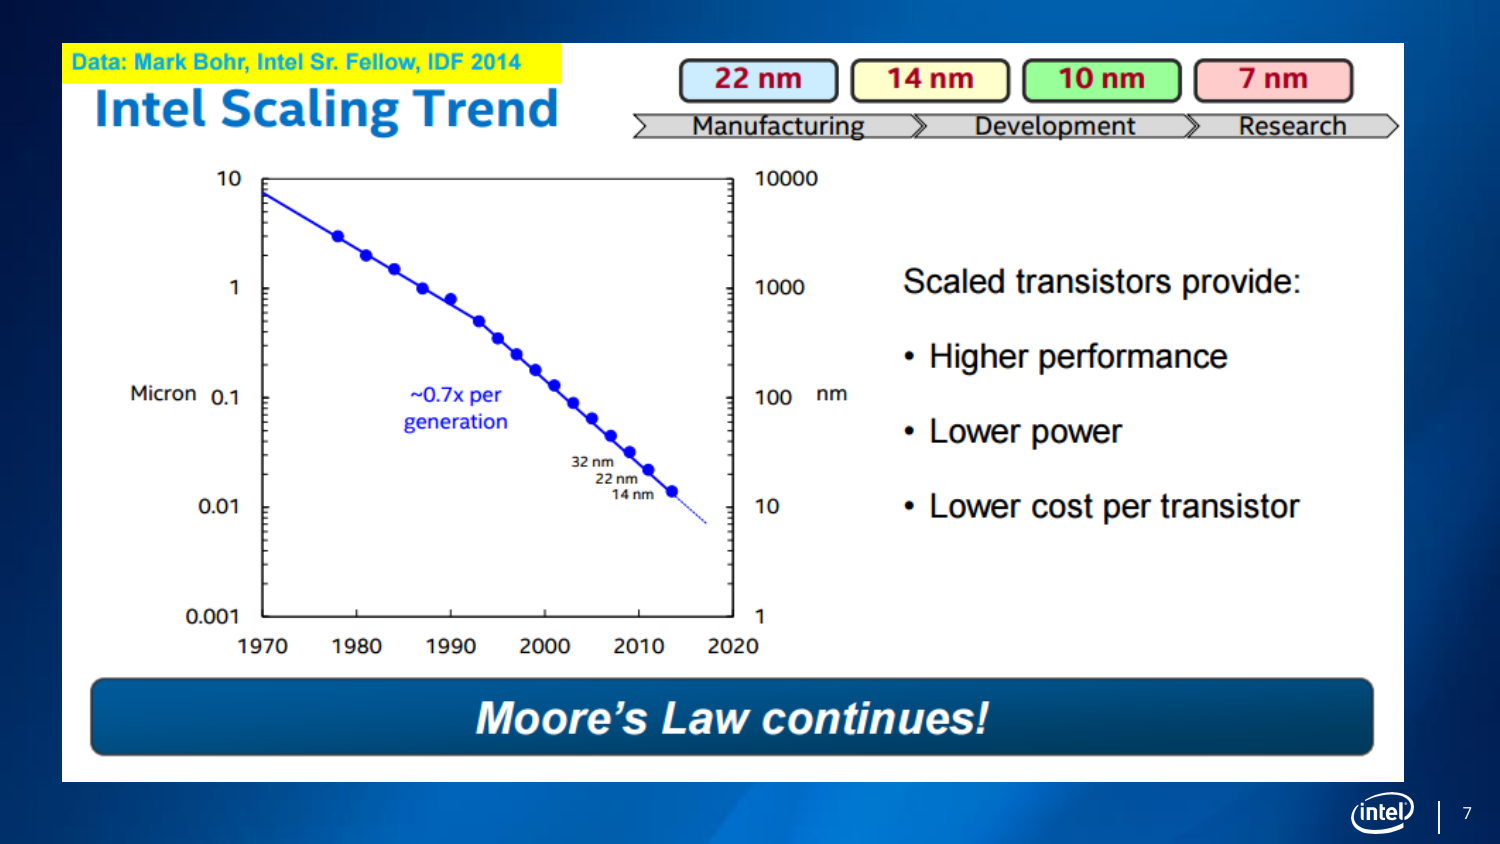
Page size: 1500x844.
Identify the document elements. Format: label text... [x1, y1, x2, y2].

slide_number 7 [1134, 792, 1473, 838]
picture [0, 0, 1500, 844]
